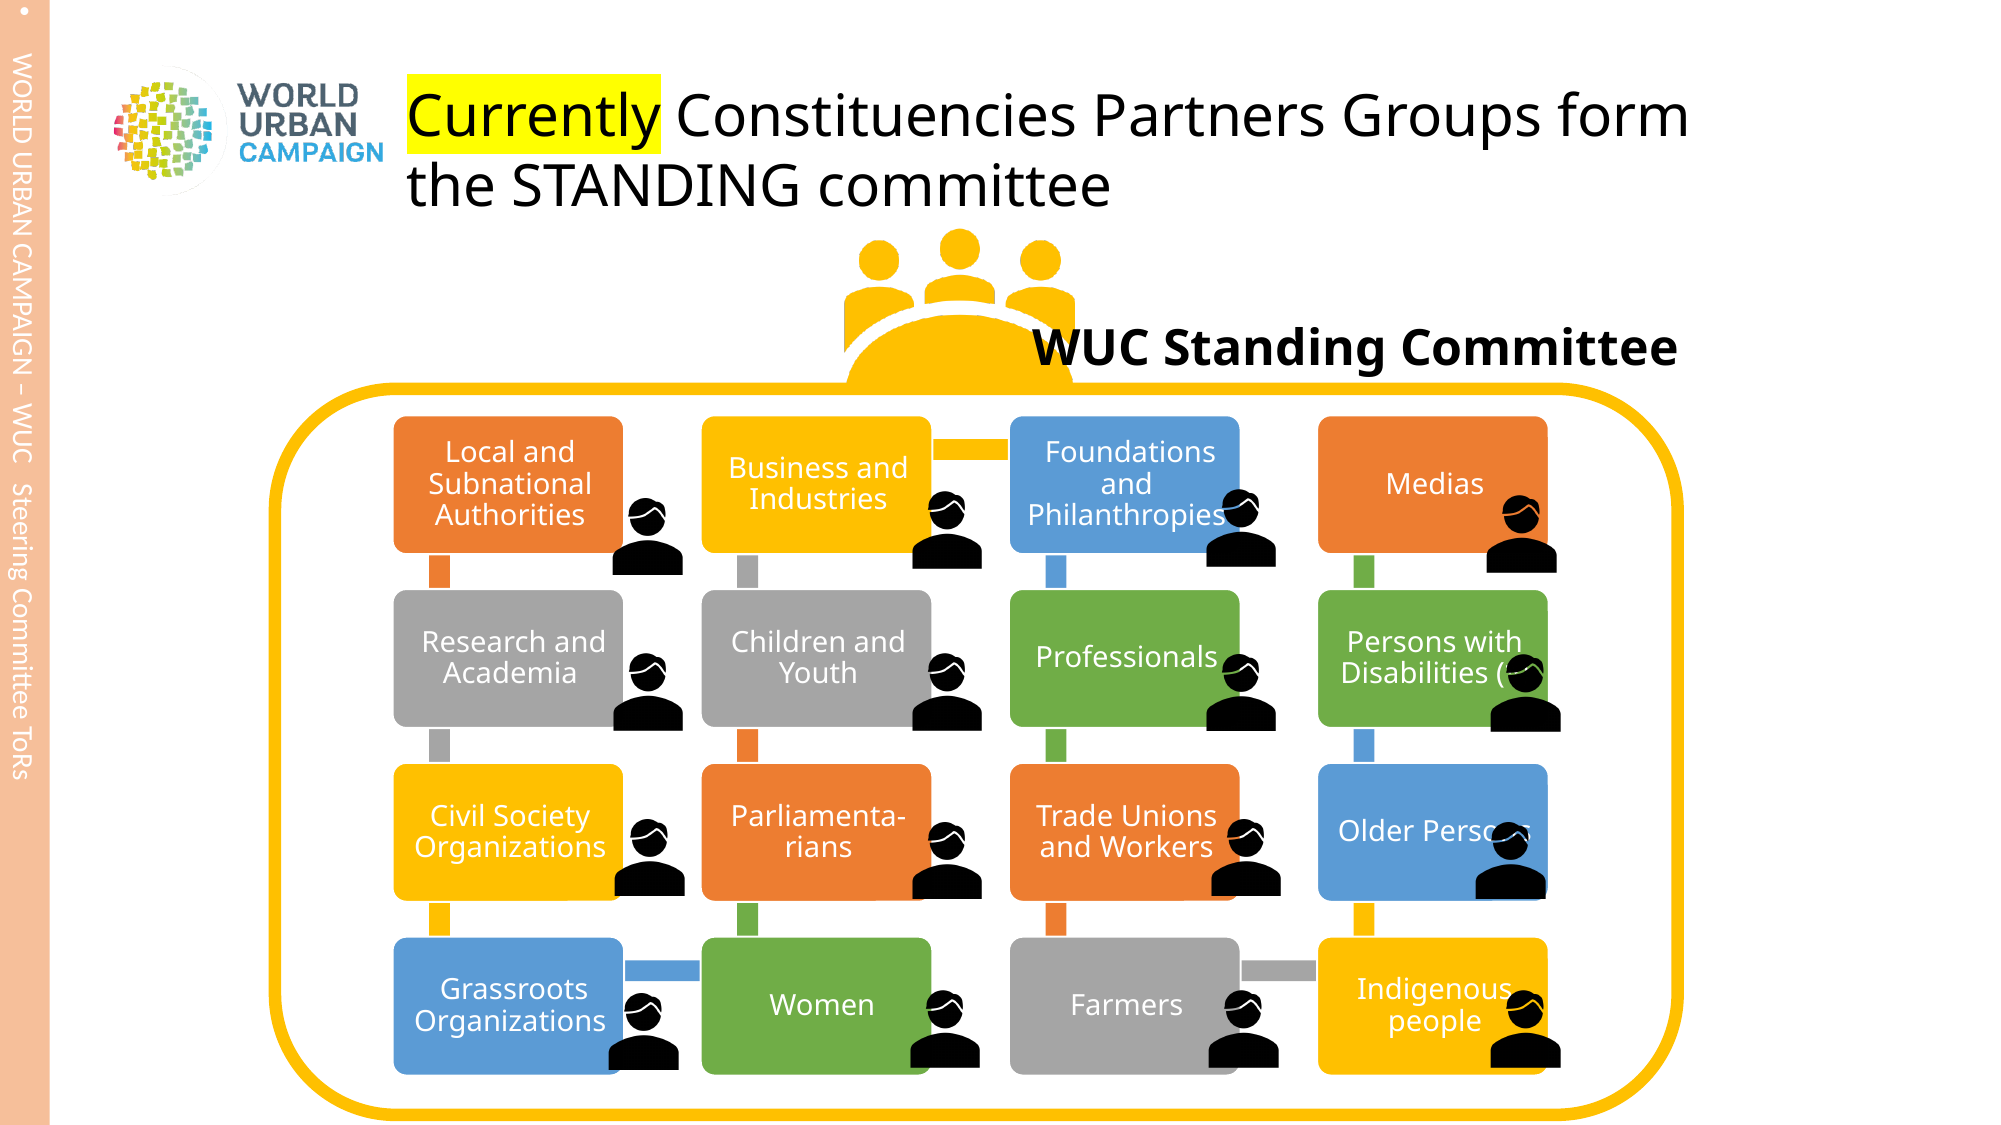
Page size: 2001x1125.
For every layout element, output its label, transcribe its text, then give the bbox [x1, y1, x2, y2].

picture [1469, 483, 1574, 588]
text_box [391, 375, 1550, 1115]
picture [99, 0, 389, 266]
text_box [273, 387, 1679, 1116]
picture [1189, 477, 1293, 582]
picture [821, 171, 1098, 448]
picture [895, 641, 1000, 746]
picture [597, 807, 702, 912]
text_box WORLD URBAN CAMPAIGN – WUC Steering Committee ToRs [0, 0, 51, 1125]
picture [895, 810, 1000, 915]
picture [1189, 642, 1293, 747]
picture [1458, 810, 1563, 915]
text_box Currently Constituencies Partners Groups form the STANDING committee [391, 54, 1742, 243]
picture [1473, 978, 1578, 1083]
picture [1194, 807, 1298, 911]
picture [595, 486, 700, 590]
picture [1191, 978, 1296, 1083]
picture [596, 641, 700, 746]
picture [893, 978, 997, 1083]
picture [1473, 642, 1578, 747]
picture [591, 981, 696, 1086]
picture [895, 479, 1000, 584]
text_box WUC Standing Committee [1098, 251, 1752, 439]
